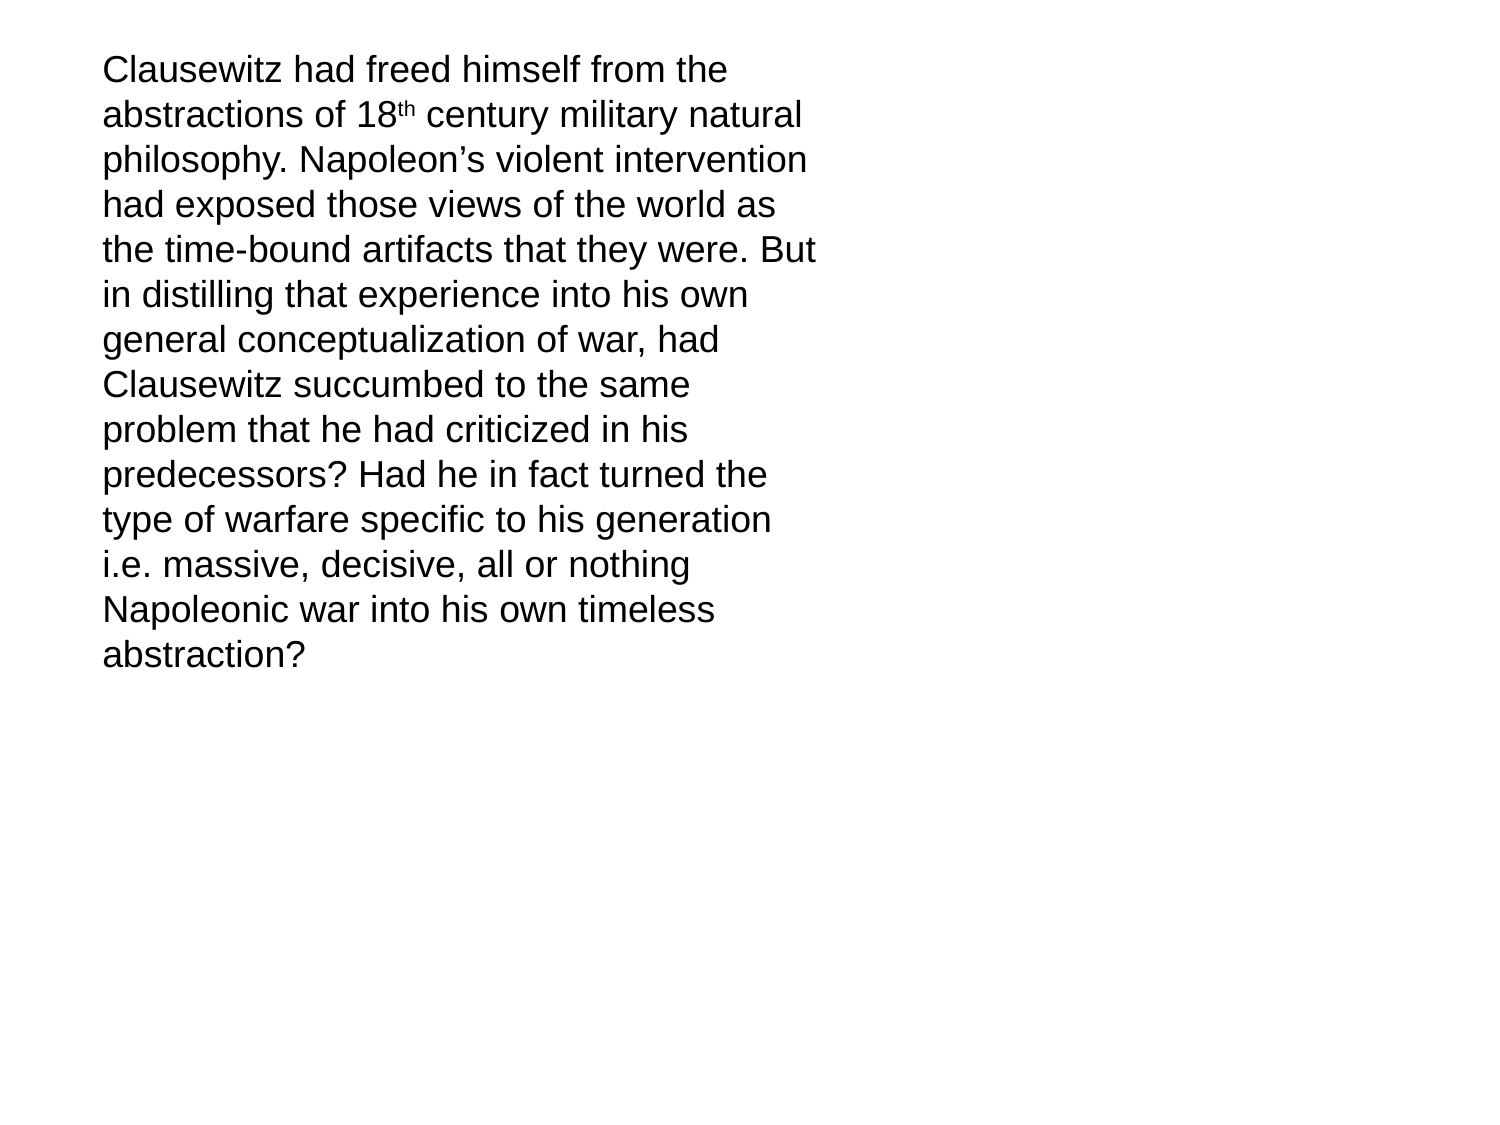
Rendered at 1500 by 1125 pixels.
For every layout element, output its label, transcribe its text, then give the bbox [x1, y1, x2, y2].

text_box Clausewitz had freed himself from the abstractions of 18th century military natural philosophy. Napoleon’s violent intervention had exposed those views of the world as the time-bound artifacts that they were. But in distilling that experience into his own general conceptualization of war, had Clausewitz succumbed to the same problem that he had criticized in his predecessors? Had he in fact turned the type of warfare specific to his generation i.e. massive, decisive, all or nothing Napoleonic war into his own timeless abstraction? [87, 37, 838, 683]
